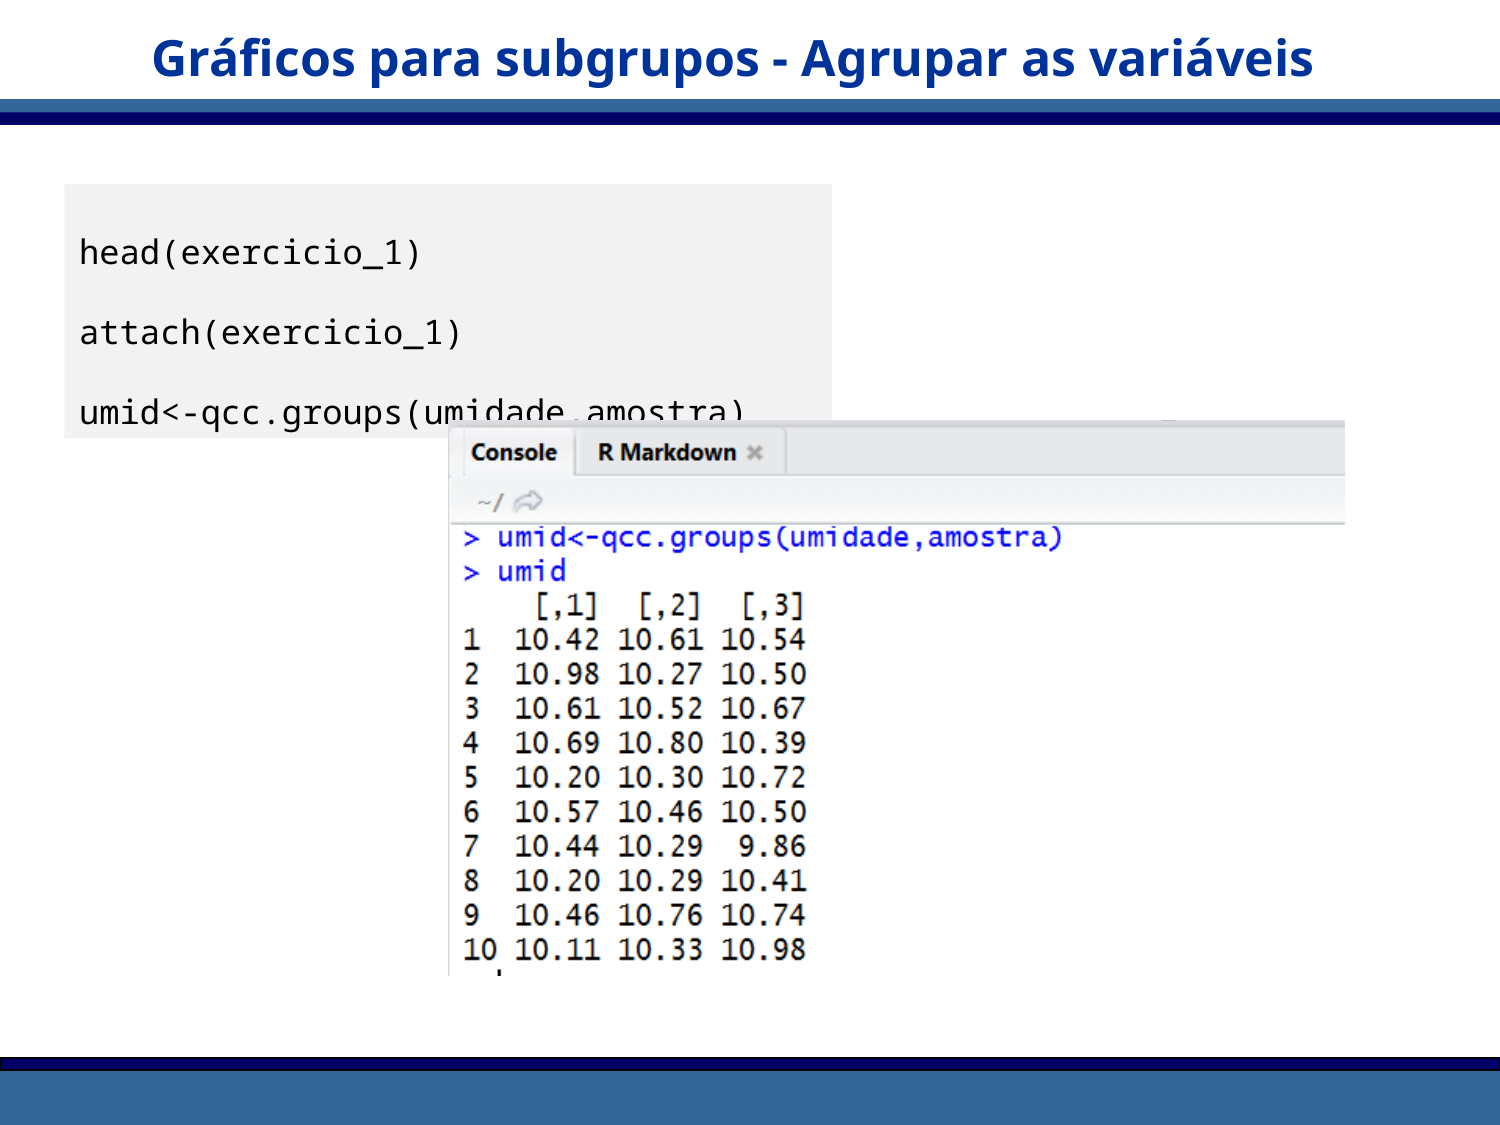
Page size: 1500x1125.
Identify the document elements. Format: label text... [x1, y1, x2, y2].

picture [447, 420, 1346, 976]
text_box head(exercicio_1) attach(exercicio_1) umid<-qcc.groups(umidade,amostra) [64, 184, 833, 439]
title Gráficos para subgrupos - Agrupar as variáveis [53, 19, 1413, 132]
